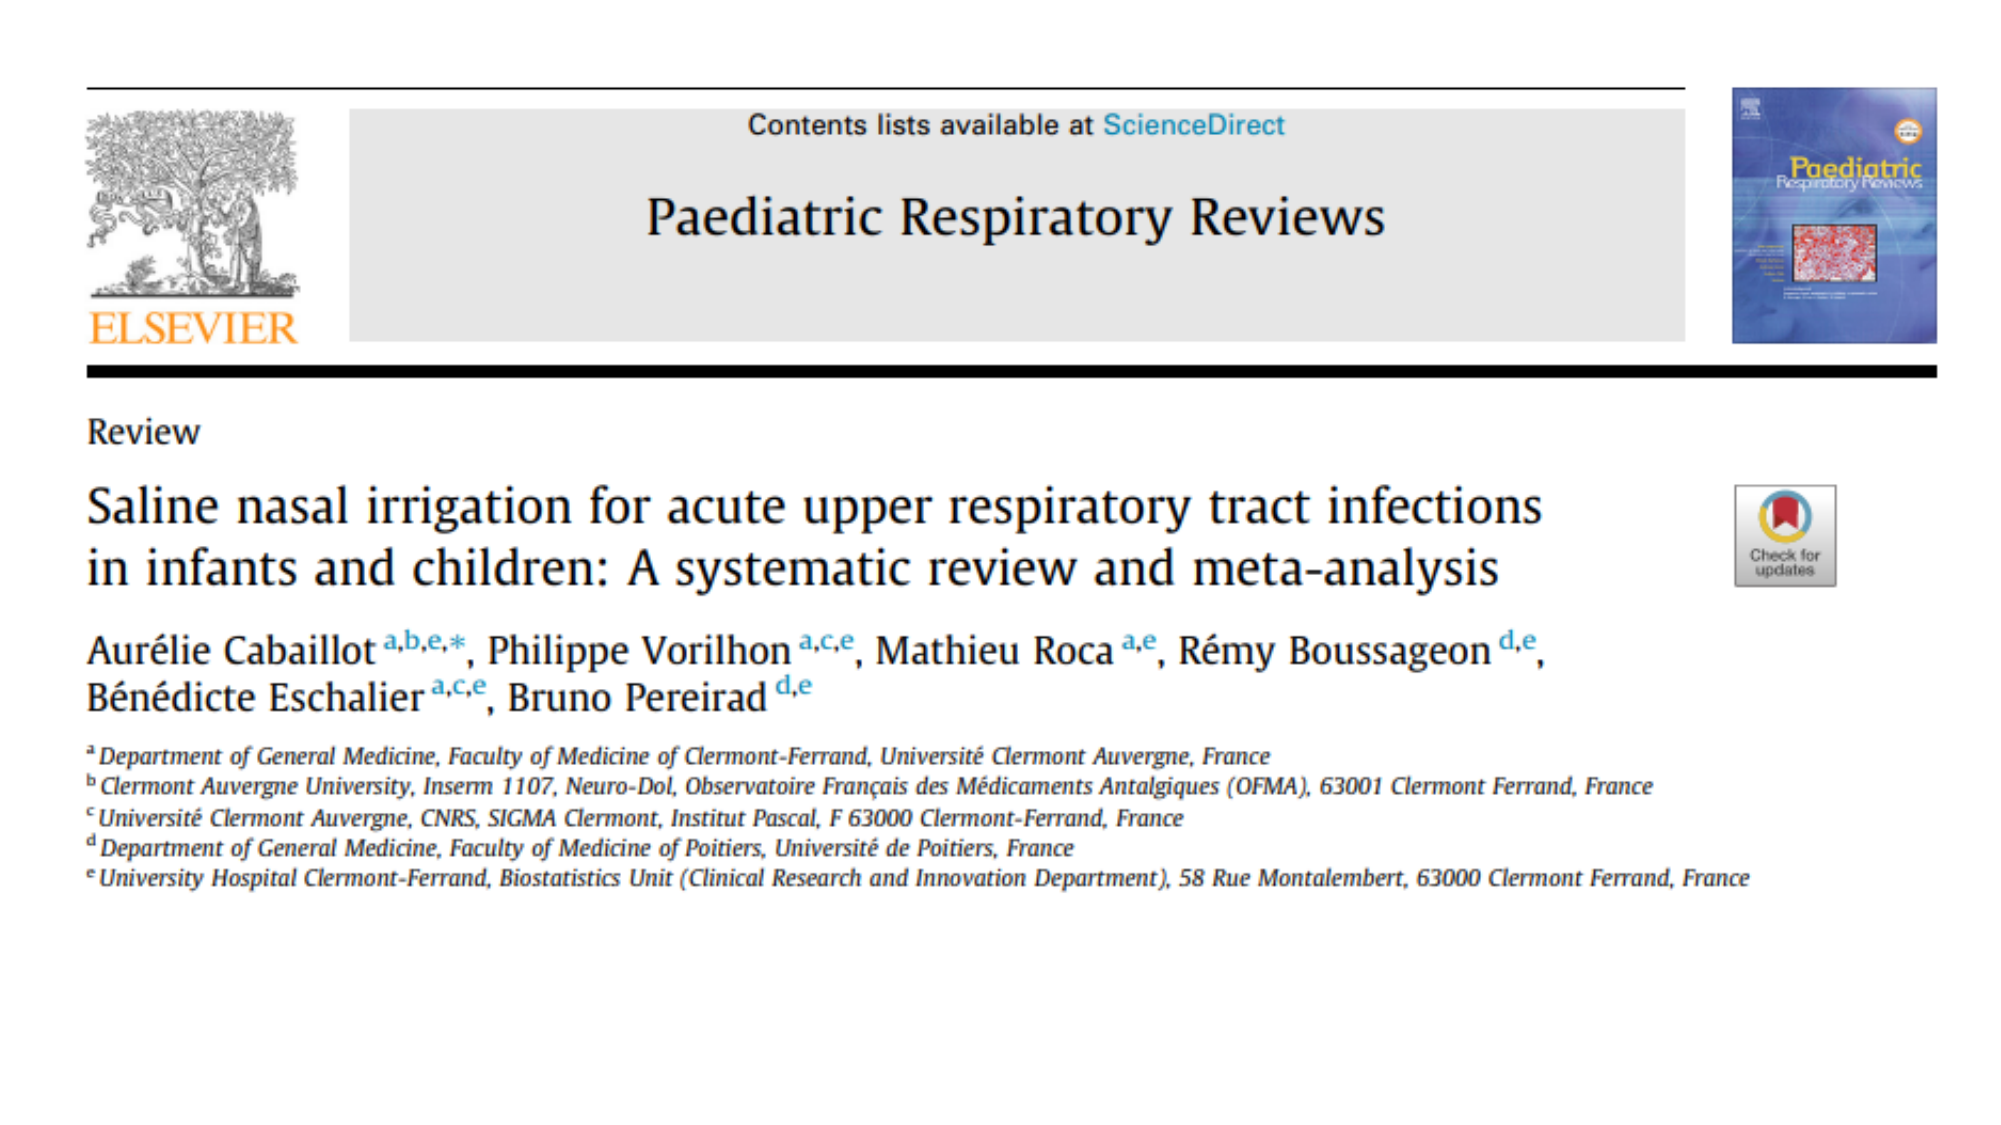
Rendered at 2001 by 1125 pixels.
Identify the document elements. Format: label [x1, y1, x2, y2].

picture [0, 56, 1991, 923]
